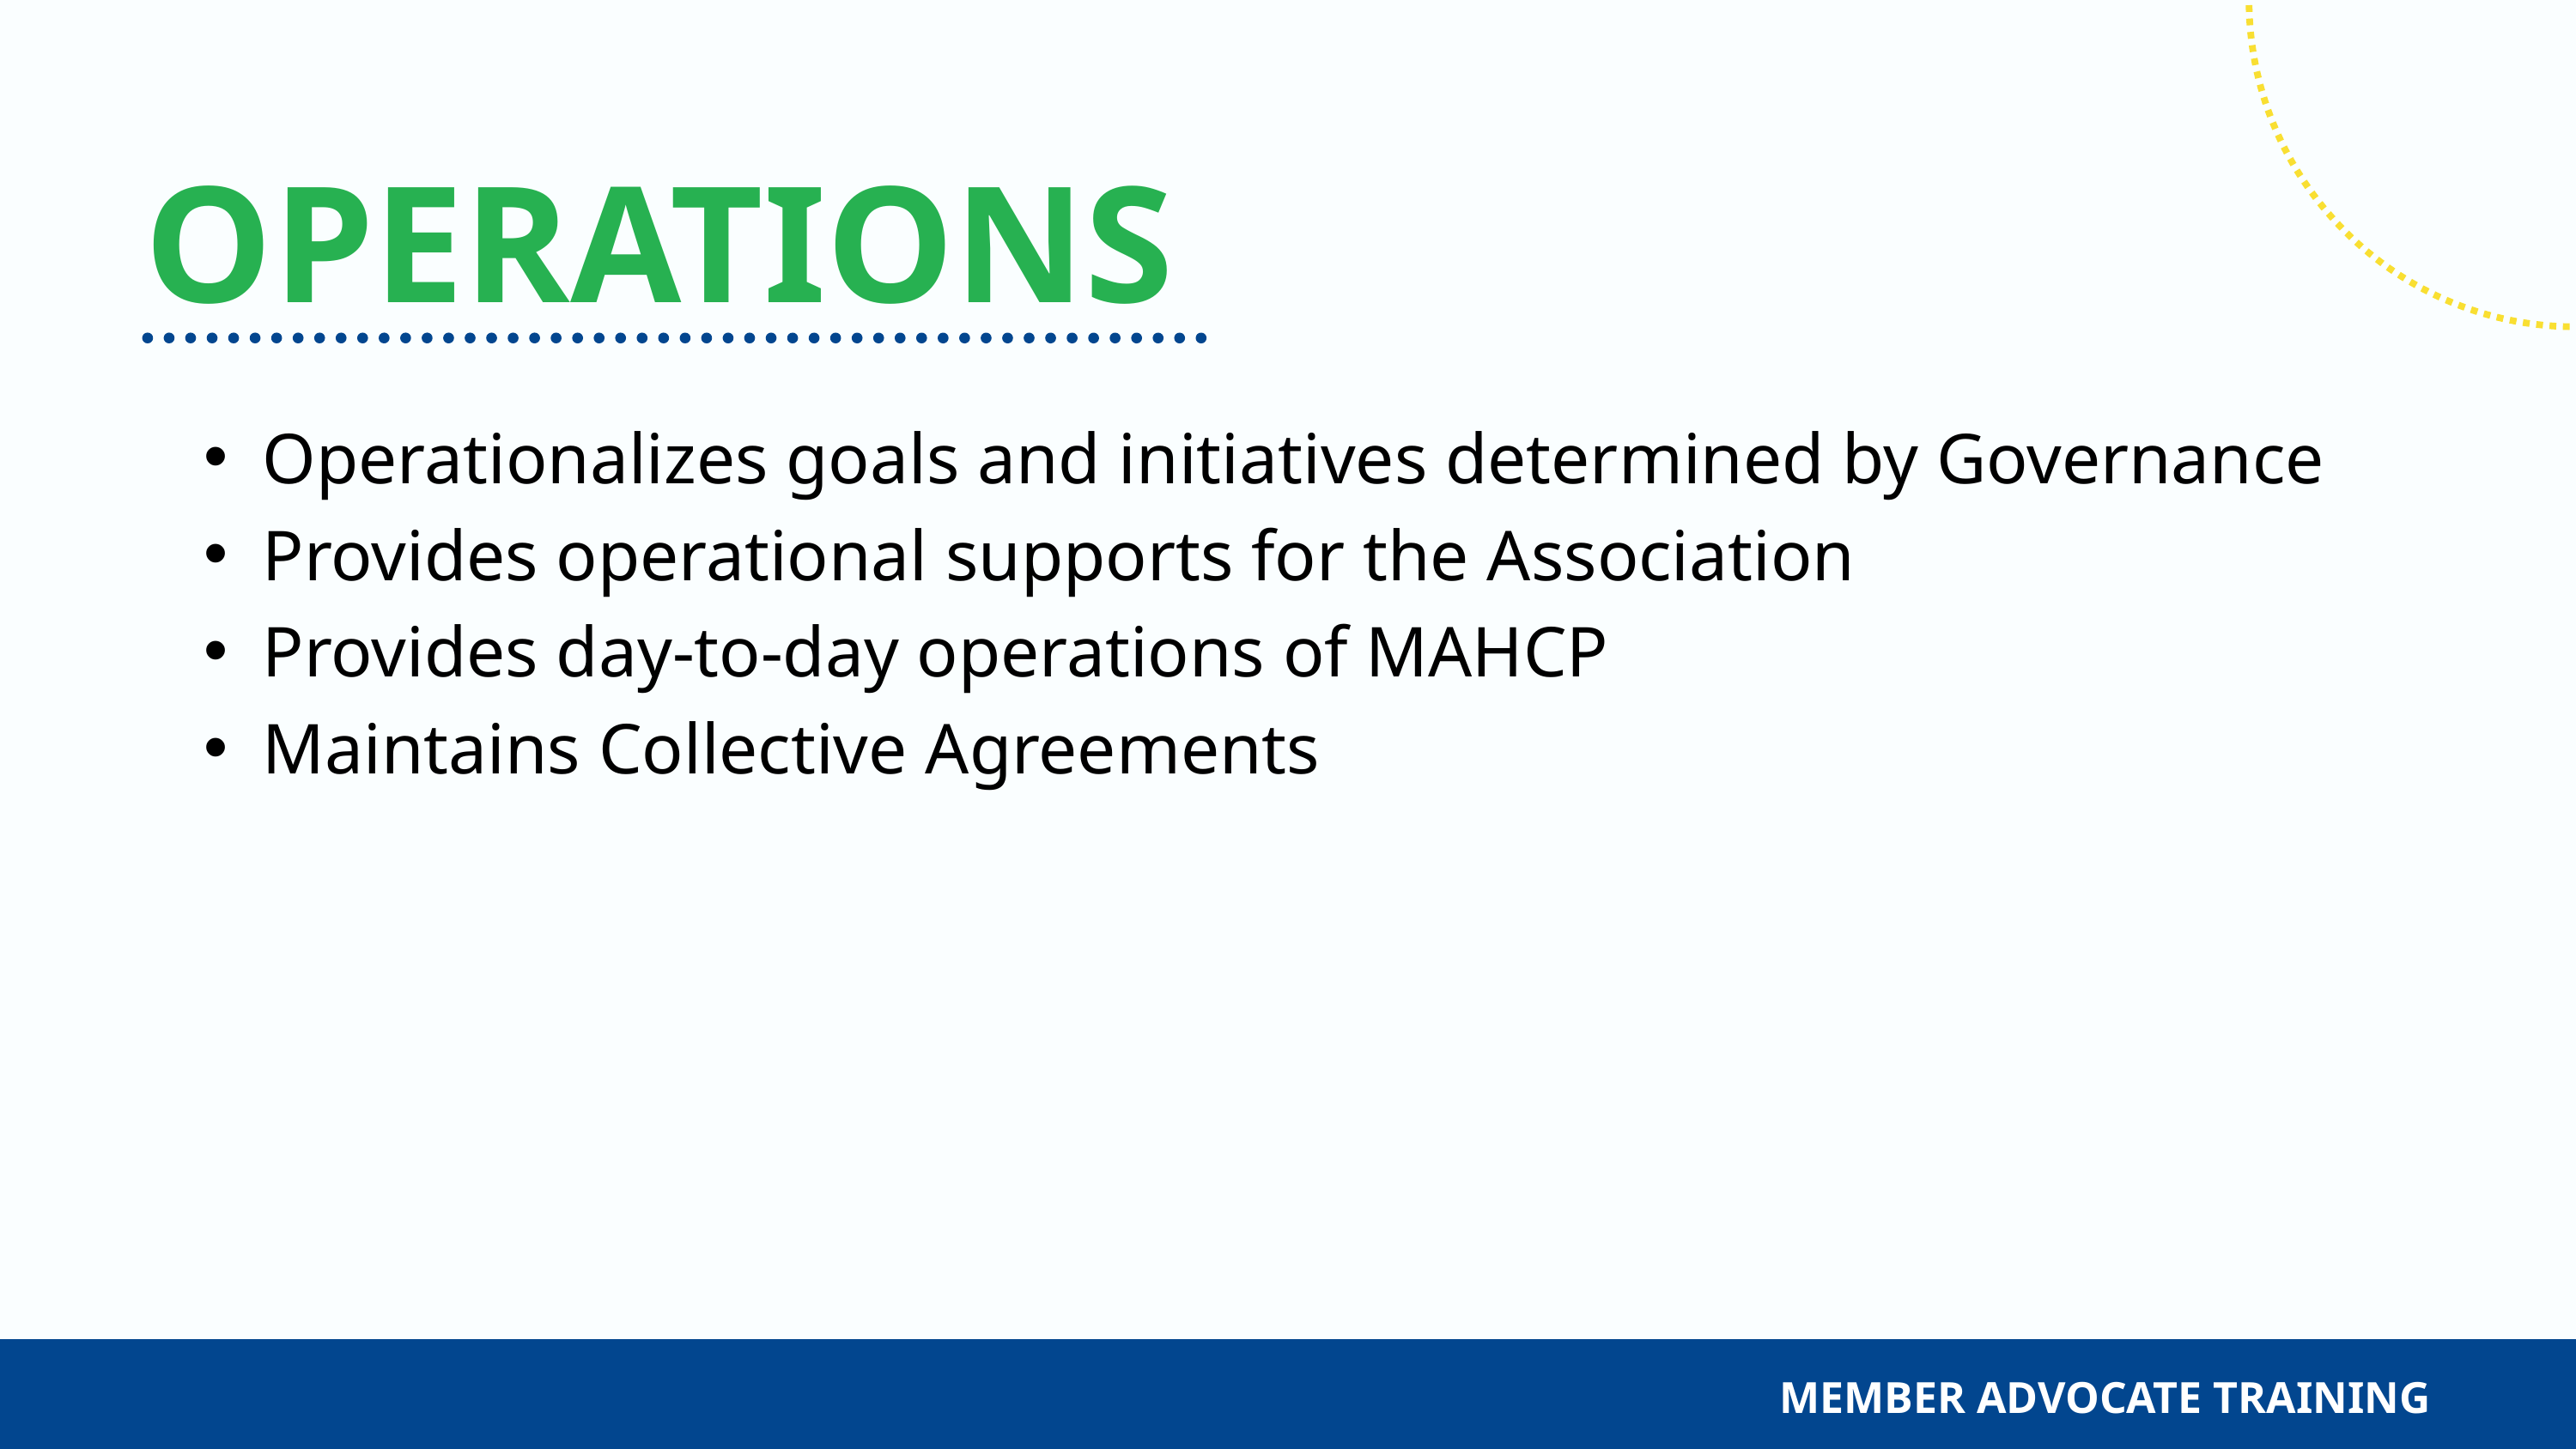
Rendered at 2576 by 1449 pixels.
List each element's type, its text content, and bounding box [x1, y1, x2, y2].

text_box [0, 1313, 2576, 1449]
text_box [2248, 0, 2576, 327]
text_box Operationalizes goals and initiatives determined by Governance Provides operational supports for the Association Provides day-to-day operations of MAHCP Maintains Collective Agreements [144, 400, 2409, 788]
text_box OPERATIONS [144, 109, 1211, 336]
